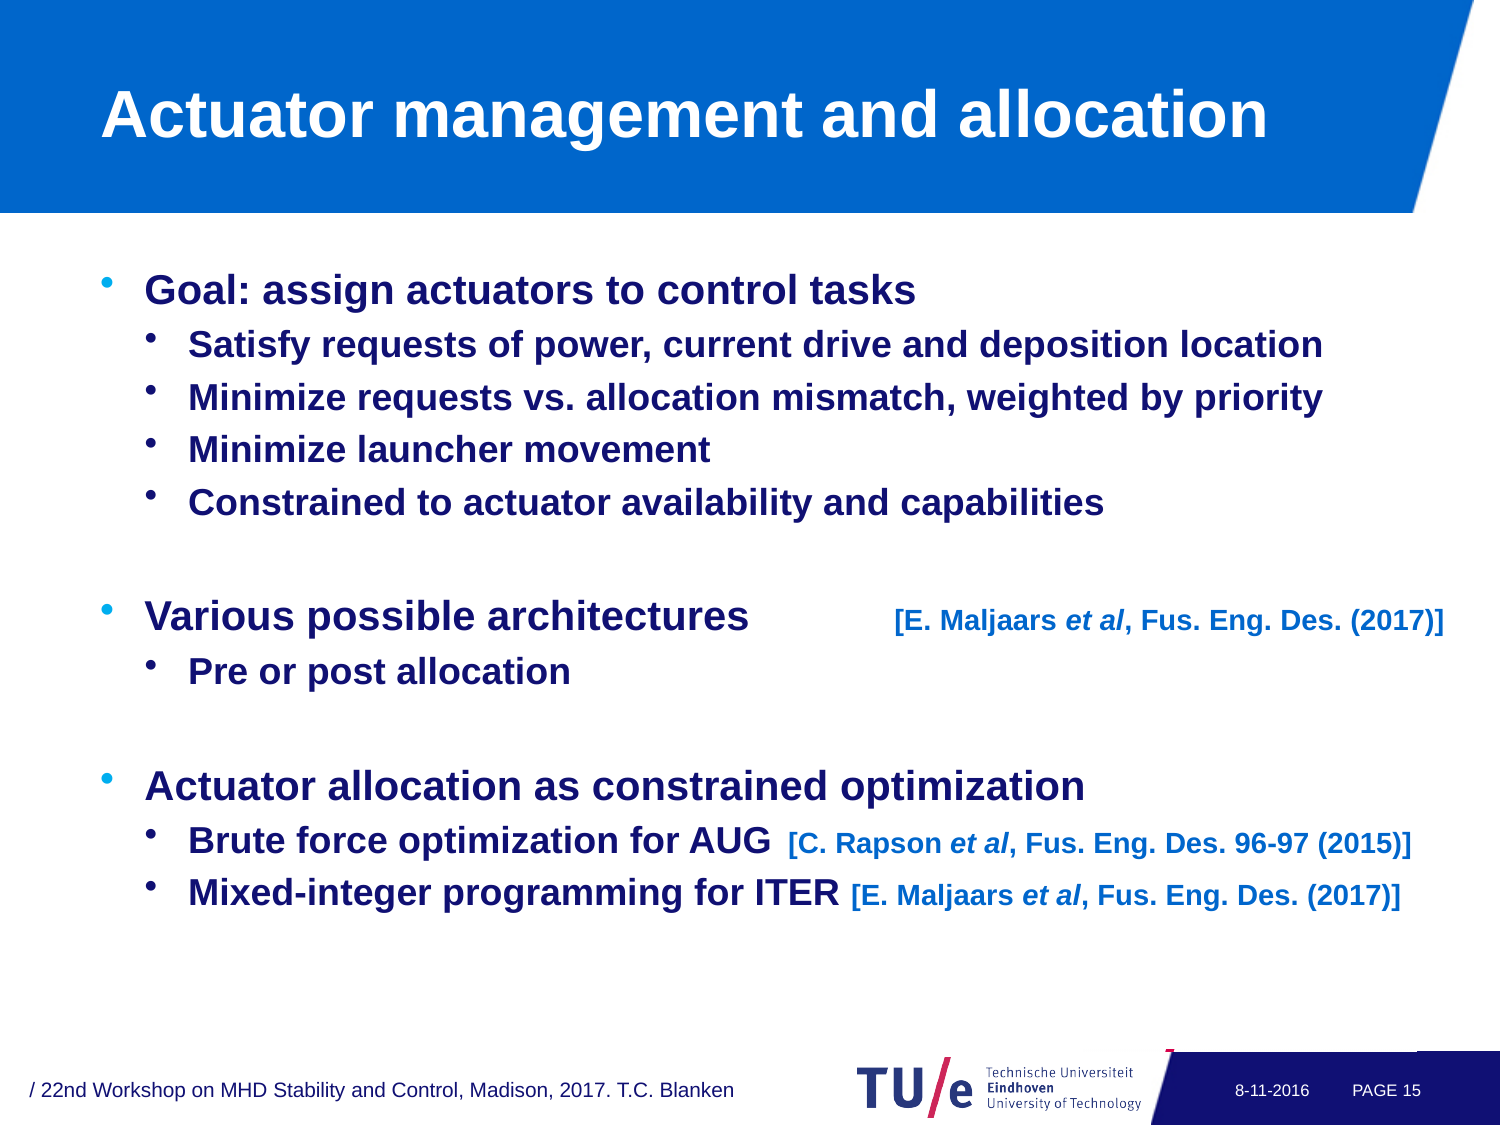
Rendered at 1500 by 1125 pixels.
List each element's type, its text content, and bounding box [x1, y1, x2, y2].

footer / 22nd Workshop on MHD Stability and Control, Madison, 2017. T.C. Blanken [29, 1074, 821, 1105]
title Actuator management and allocation [100, 35, 1417, 187]
list Goal: assign actuators to control tasks Satisfy requests of power, current drive and deposition location Minimize requests vs. allocation mismatch, weighted by priority Minimize launcher movement Constrained to actuator availability and capabilities Various possible architectures [E. Maljaars et al, Fus. Eng. Des. (2017)] Pre or post allocation Actuator allocation as constrained optimization Brute force optimization for AUG [C. Rapson et al, Fus. Eng. Des. 96-97 (2015)] Mixed-integer programming for ITER [E. Maljaars et al, Fus. Eng. Des. (2017)] [100, 262, 1495, 942]
slide_number PAGE 14 [1352, 1074, 1453, 1105]
picture [1083, 1049, 1500, 1125]
picture [0, 0, 1474, 213]
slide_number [1234, 1074, 1342, 1105]
picture [857, 1057, 1141, 1118]
